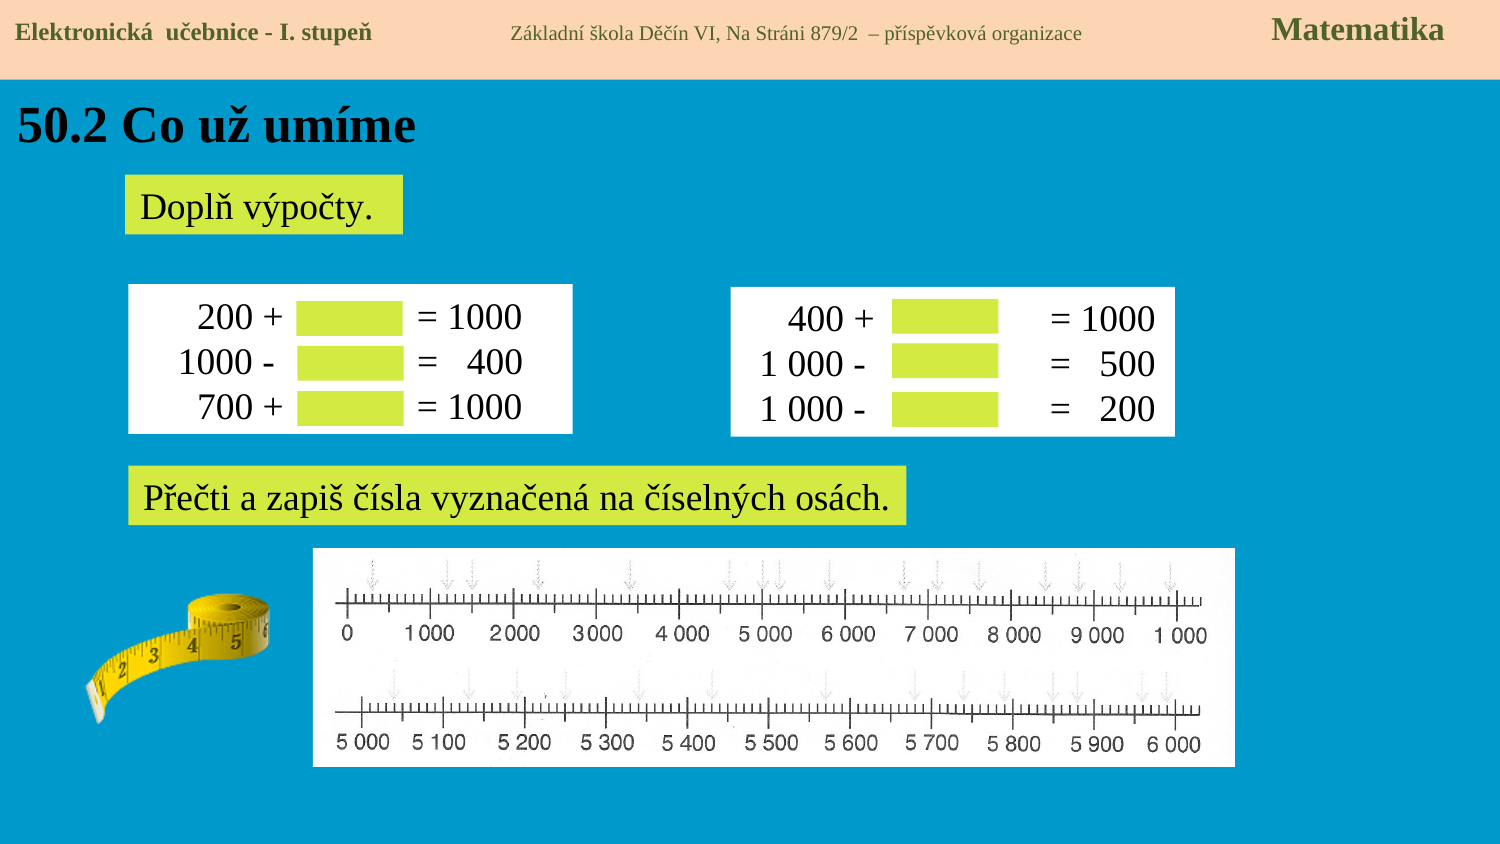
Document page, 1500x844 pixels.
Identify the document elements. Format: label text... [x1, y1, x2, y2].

text_box Doplň výpočty. [125, 174, 403, 235]
text_box 400 + = 1000 1 000 - = 500 1 000 - = 200 [730, 286, 1175, 437]
text_box [296, 301, 403, 336]
title 50.2 Co už umíme [2, 80, 463, 200]
text_box [892, 298, 999, 334]
text_box Elektronická učebnice - I. stupeň Základní škola Děčín VI, Na Stráni 879/2 – příspěvková organizace Matematika [0, 0, 1500, 80]
text_box 200 + = 1000 1000 - = 400 700 + = 1000 [128, 284, 573, 434]
text_box [892, 392, 999, 427]
text_box [297, 345, 404, 381]
text_box Přečti a zapiš čísla vyznačená na číselných osách. [128, 465, 907, 526]
picture [86, 594, 269, 723]
text_box [297, 391, 404, 426]
text_box [892, 343, 999, 379]
picture [313, 549, 1234, 766]
